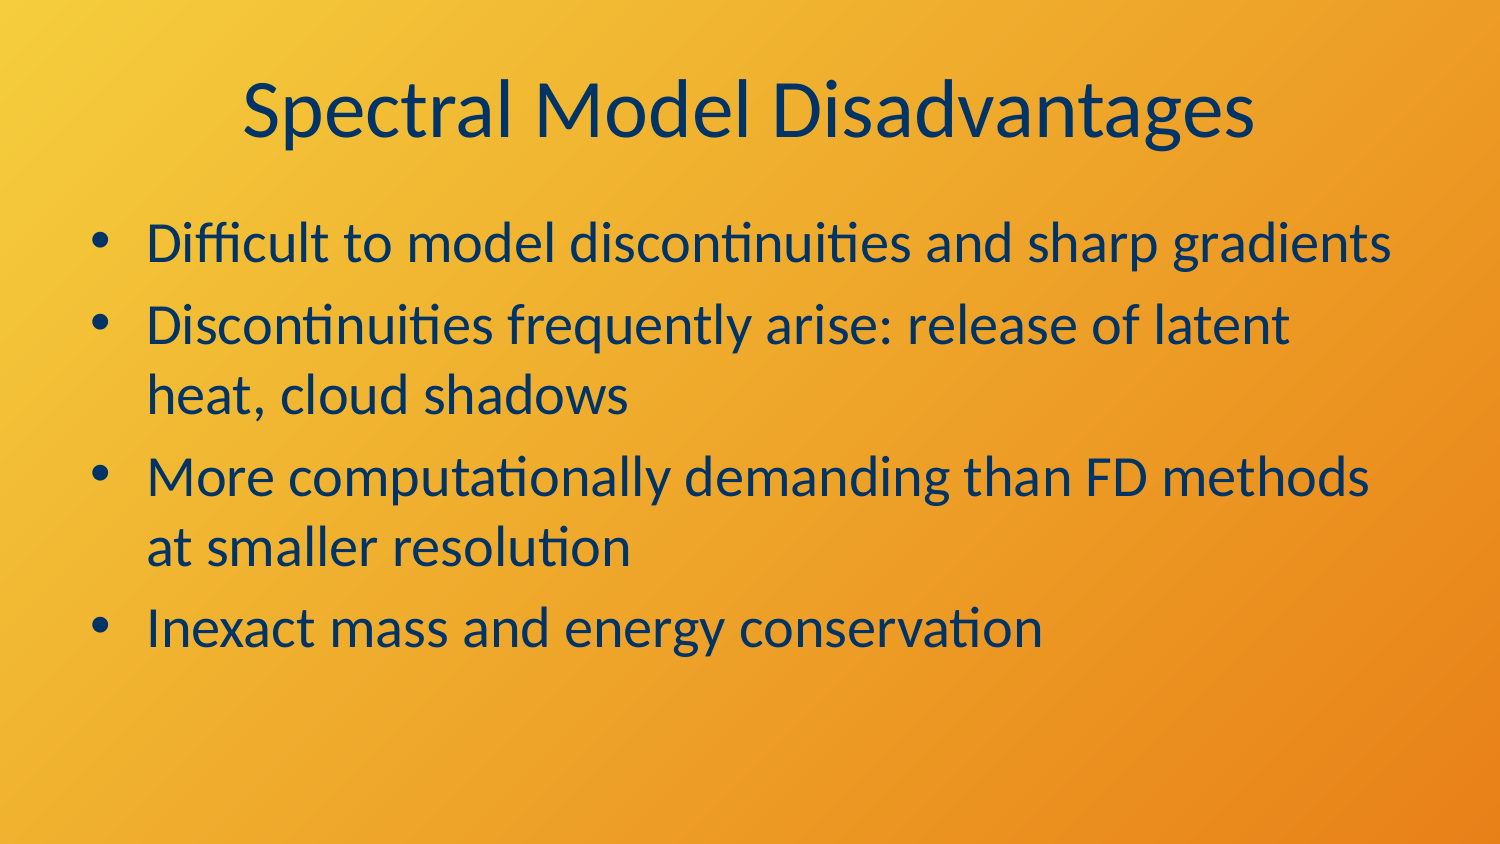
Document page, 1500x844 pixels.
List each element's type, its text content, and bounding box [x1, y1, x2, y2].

list Difficult to model discontinuities and sharp gradients Discontinuities frequently arise: release of latent heat, cloud shadows More computationally demanding than FD methods at smaller resolution Inexact mass and energy conservation [75, 196, 1425, 754]
title Spectral Model Disadvantages [75, 33, 1425, 175]
